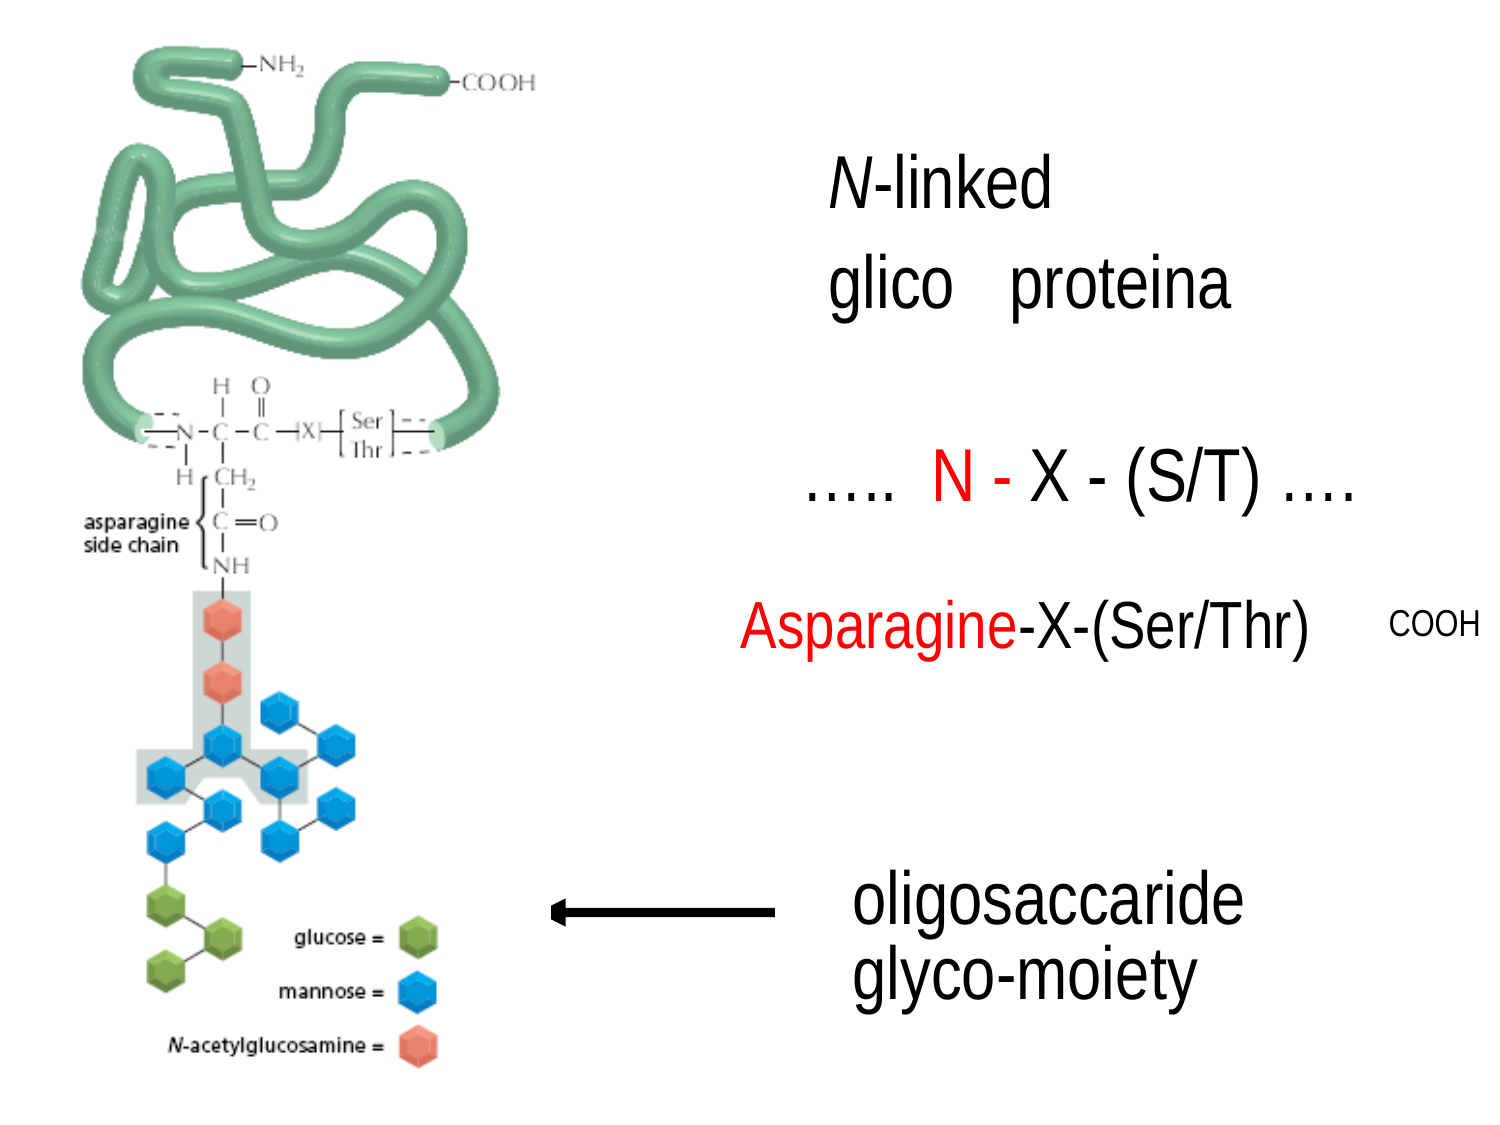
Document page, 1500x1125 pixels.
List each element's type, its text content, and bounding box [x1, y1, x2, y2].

picture [58, 34, 551, 1082]
text_box COOH [1373, 592, 1496, 652]
text_box glico [813, 232, 971, 331]
text_box glyco-moiety [837, 947, 1214, 1022]
text_box proteina [994, 226, 1248, 331]
text_box oligosaccaride [837, 841, 1262, 947]
text_box ….. N - X - (S/T) …. [786, 419, 1373, 524]
text_box N-linked [813, 126, 1070, 232]
text_box Asparagine-X-(Ser/Thr) [726, 574, 1326, 670]
